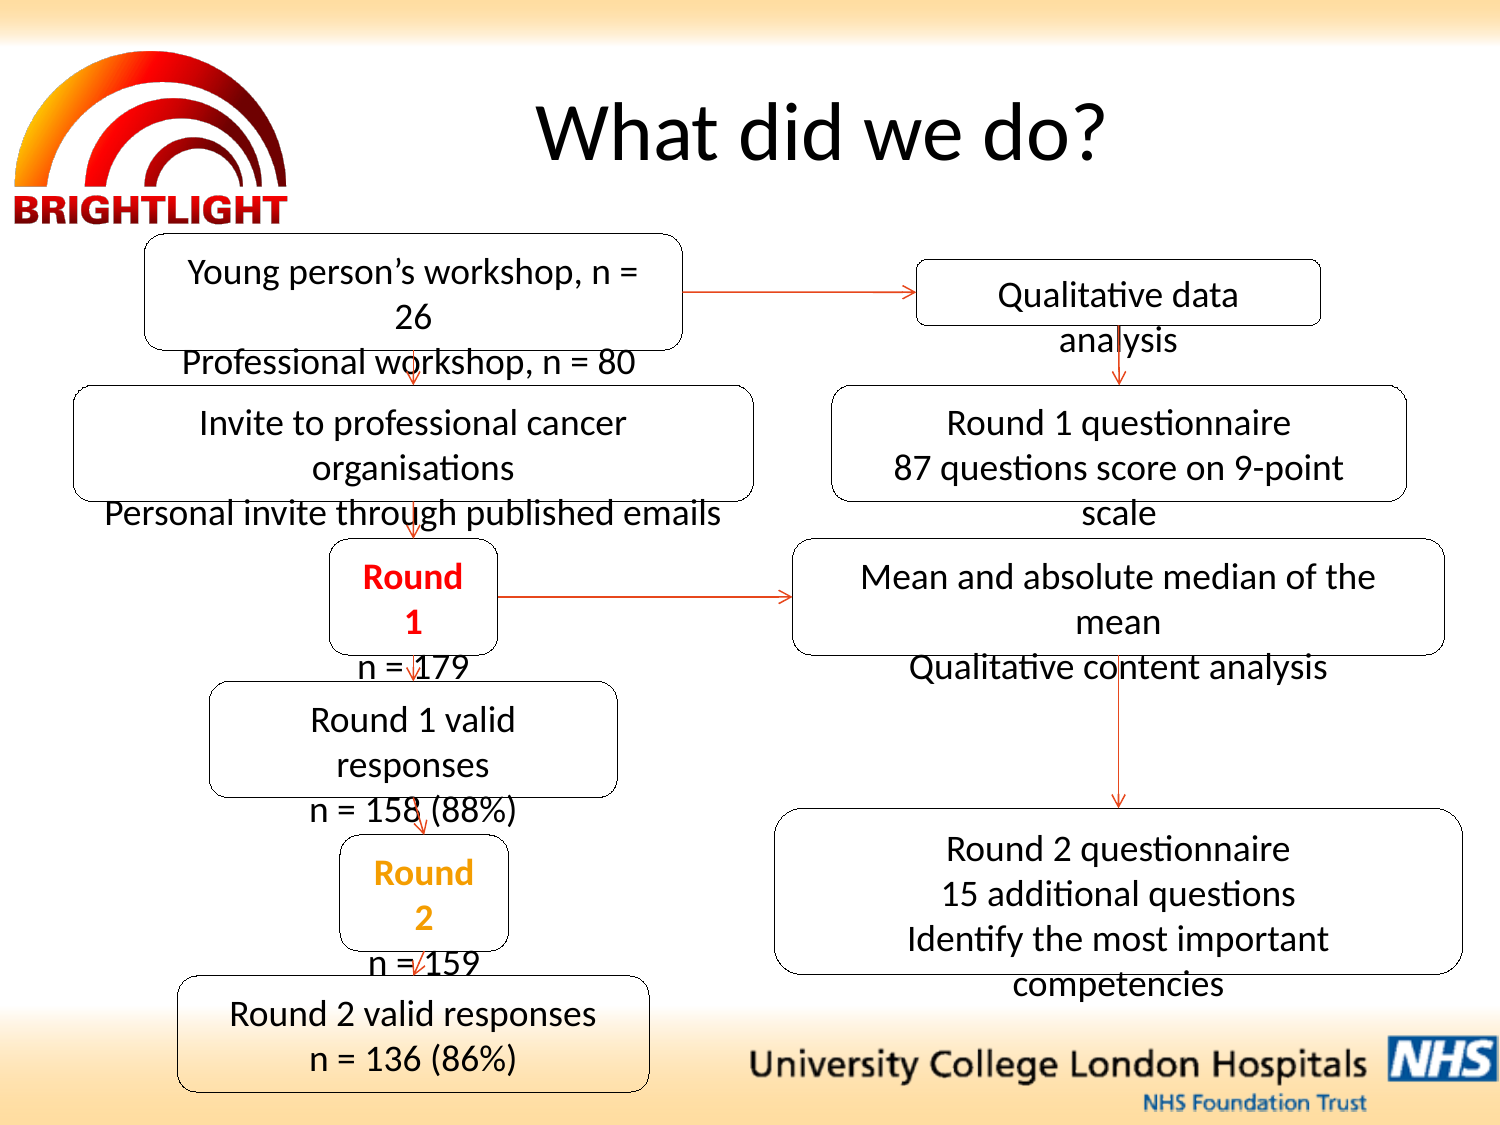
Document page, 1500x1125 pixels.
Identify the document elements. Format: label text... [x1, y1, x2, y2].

text_box Round 1 valid responses n = 158 (88%) [209, 681, 618, 798]
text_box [413, 951, 425, 977]
title What did we do? [265, 33, 1398, 221]
text_box Round 1 n = 179 [329, 538, 498, 656]
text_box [413, 798, 425, 836]
text_box Mean and absolute median of the mean Qualitative content analysis [792, 538, 1445, 656]
text_box Round 2 n = 159 [339, 834, 509, 952]
text_box Round 2 valid responses n = 136 (86%) [177, 975, 650, 1093]
text_box Young person’s workshop, n = 26 Professional workshop, n = 80 [144, 233, 683, 351]
text_box Round 2 questionnaire 15 additional questions Identify the most important competencies [774, 808, 1463, 975]
text_box Qualitative data analysis [916, 259, 1321, 326]
text_box Round 1 questionnaire 87 questions score on 9-point scale [831, 385, 1407, 502]
text_box Invite to professional cancer organisations Personal invite through published emails [73, 385, 754, 502]
picture [750, 1035, 1499, 1112]
picture [9, 46, 293, 232]
